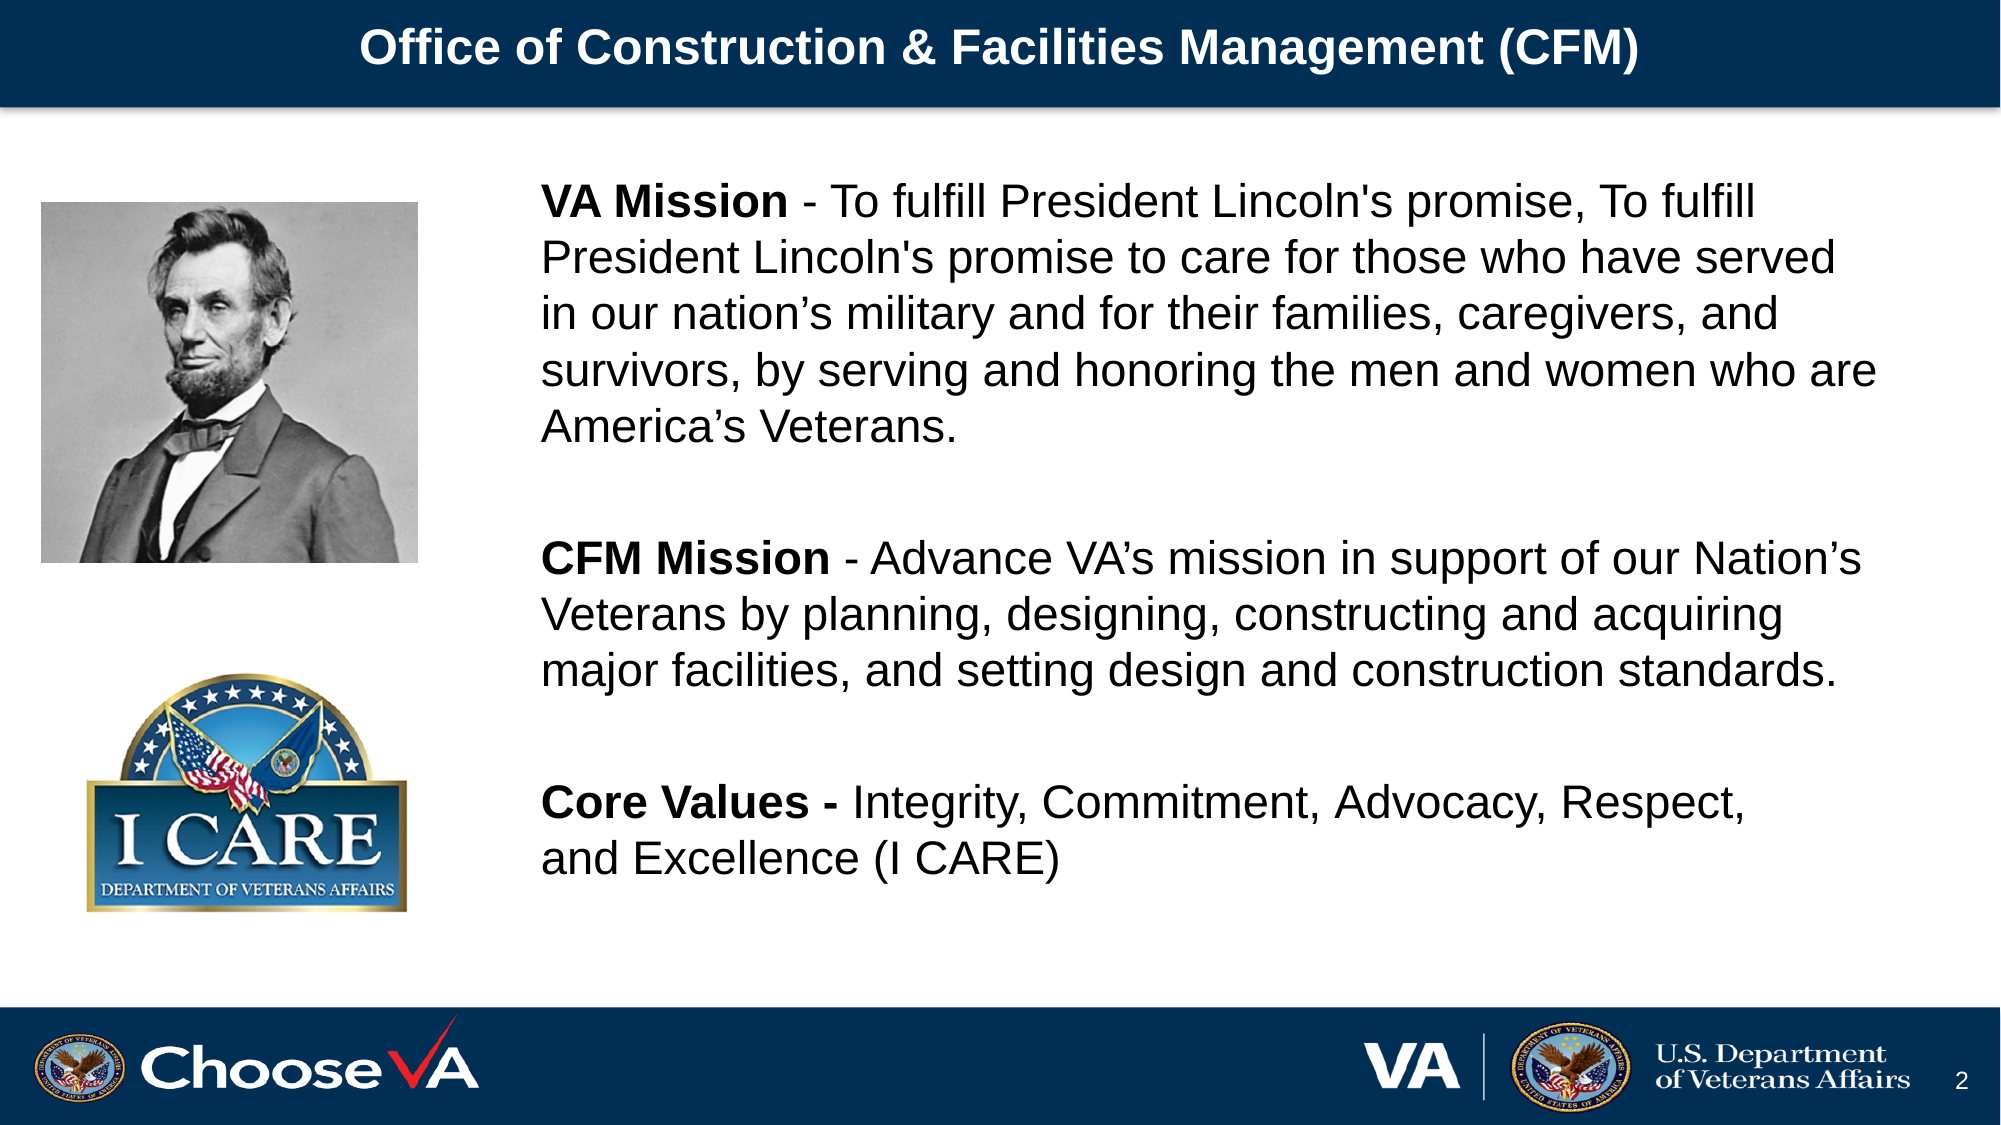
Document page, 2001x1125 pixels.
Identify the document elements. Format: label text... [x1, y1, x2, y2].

picture [60, 656, 439, 927]
picture [40, 201, 418, 563]
slide_number 2 [1899, 1049, 1985, 1110]
list VA Mission - To fulfill President Lincoln's promise, To fulfill President Lincoln's promise to care for those who have served in our nation’s military and for their families, caregivers, and survivors, by serving and honoring the men and women who are America’s Veterans. CFM Mission - Advance VA’s mission in support of our Nation’s Veterans by planning, designing, constructing and acquiring major facilities, and setting design and construction standards. Core Values - Integrity, Commitment, Advocacy, Respect, and Excellence (I CARE) [525, 162, 1900, 905]
picture [33, 1012, 479, 1103]
picture [1356, 1014, 1917, 1120]
title Office of Construction & Facilities Management (CFM) [249, 0, 1750, 102]
